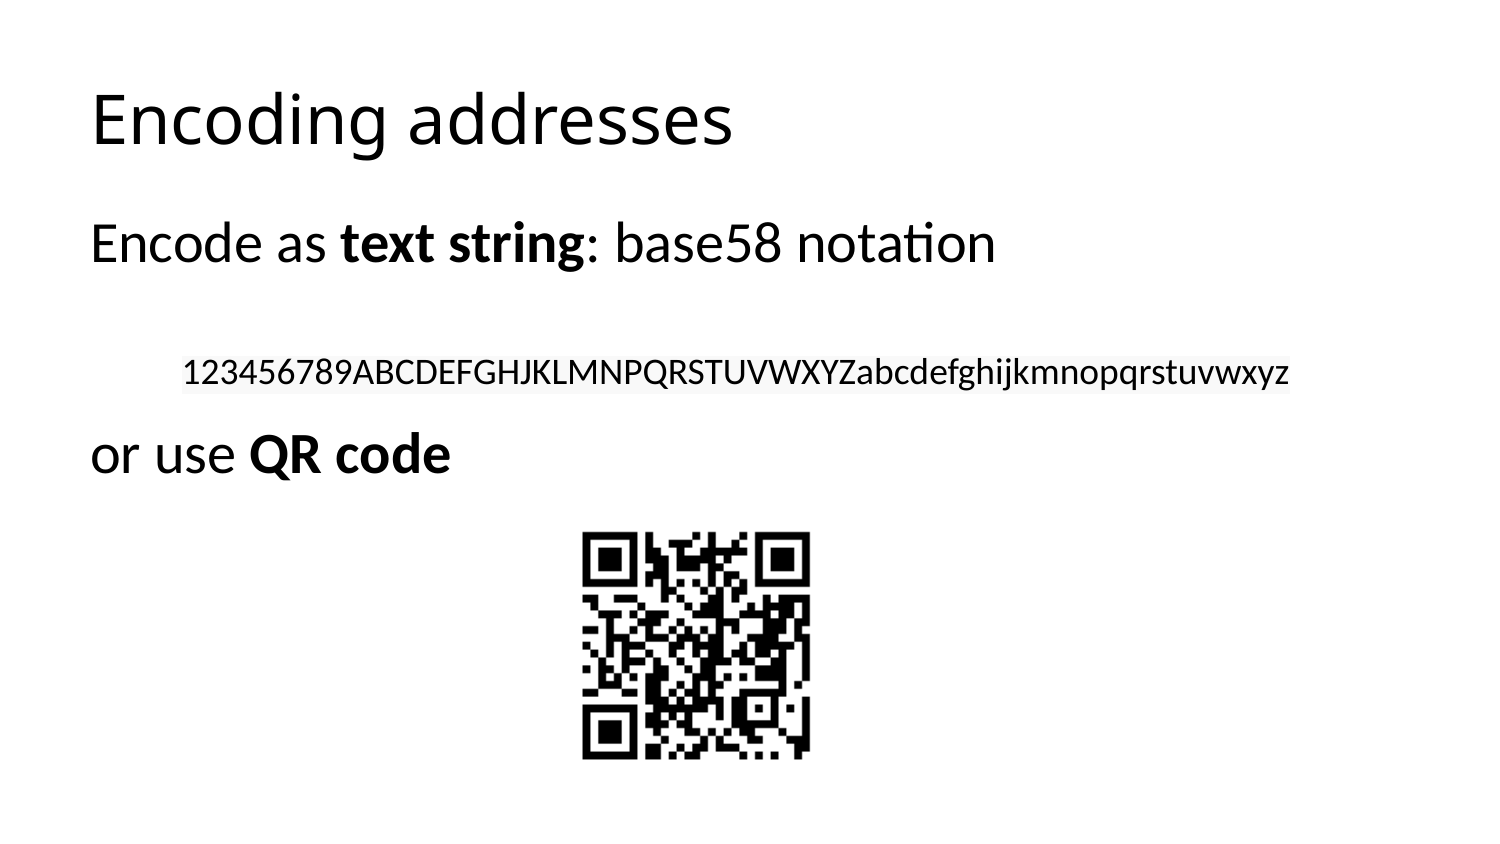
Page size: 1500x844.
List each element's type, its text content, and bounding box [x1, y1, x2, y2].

title Encoding addresses [75, 33, 1425, 175]
picture [575, 526, 818, 766]
list Encode as text string: base58 notation 123456789ABCDEFGHJKLMNPQRSTUVWXYZabcdefghijkmnopqrstuvwxyz or use QR code [75, 196, 1425, 808]
